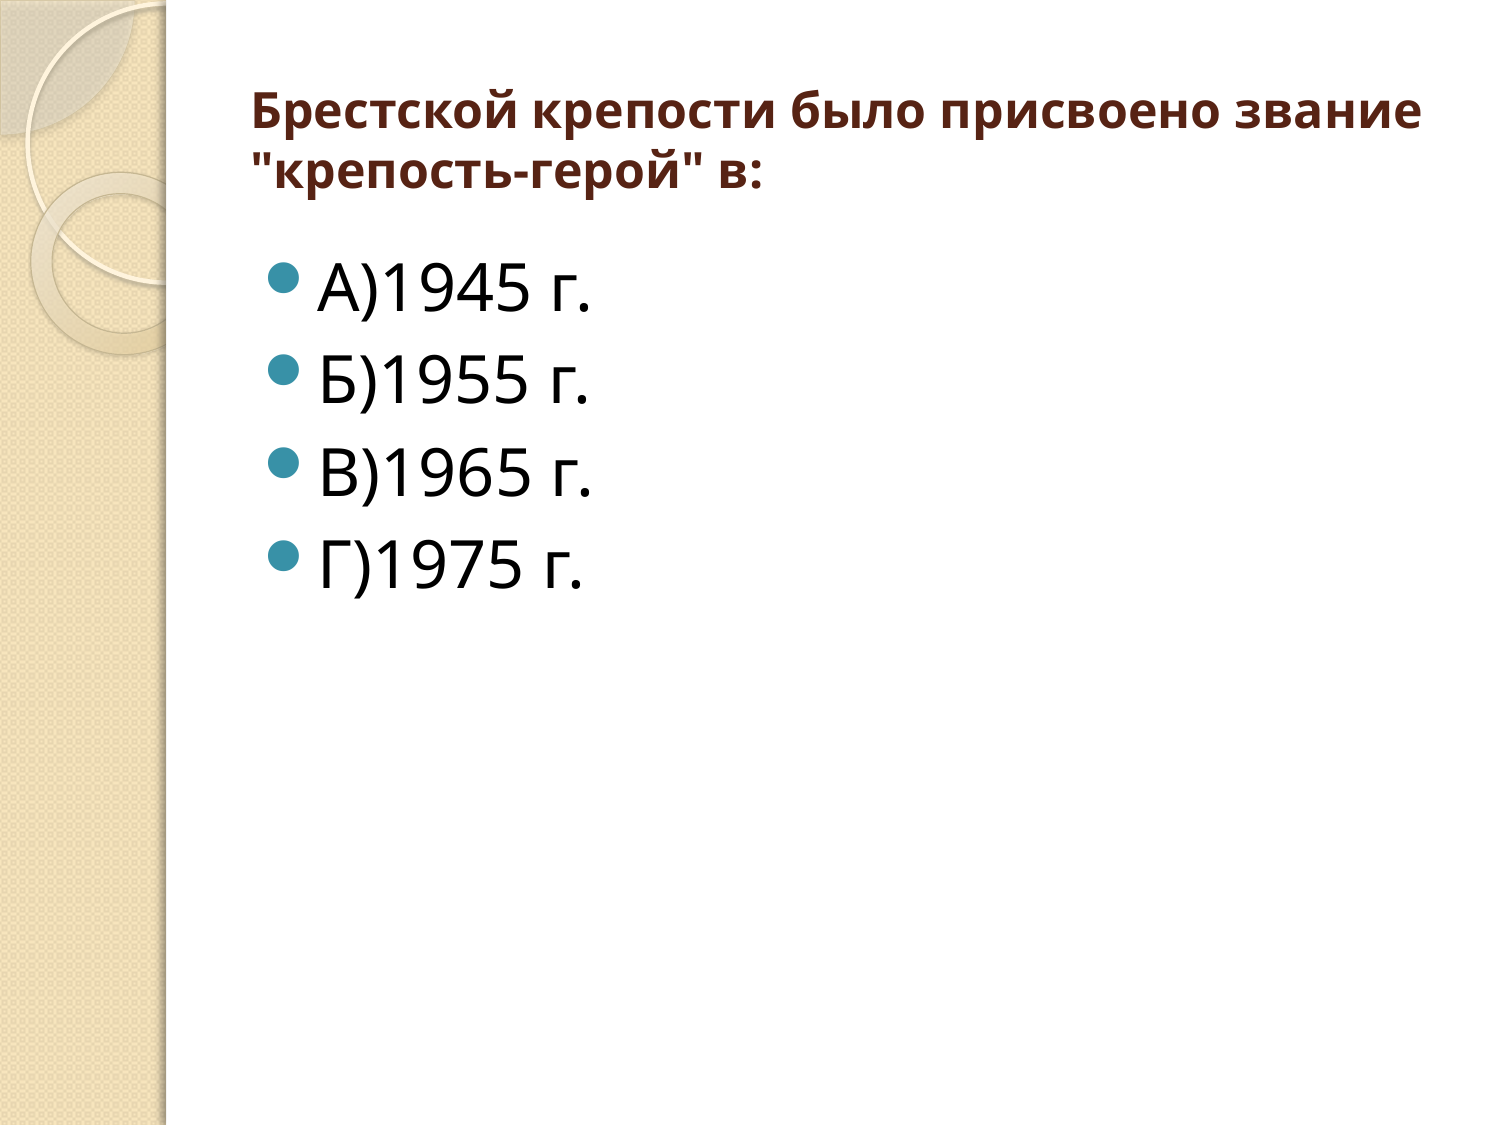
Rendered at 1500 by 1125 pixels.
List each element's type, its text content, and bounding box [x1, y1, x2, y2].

title Брестской крепости было присвоено звание "крепость-герой" в: [235, 45, 1466, 233]
list А)1945 г. Б)1955 г. В)1965 г. Г)1975 г. [235, 237, 1466, 1025]
